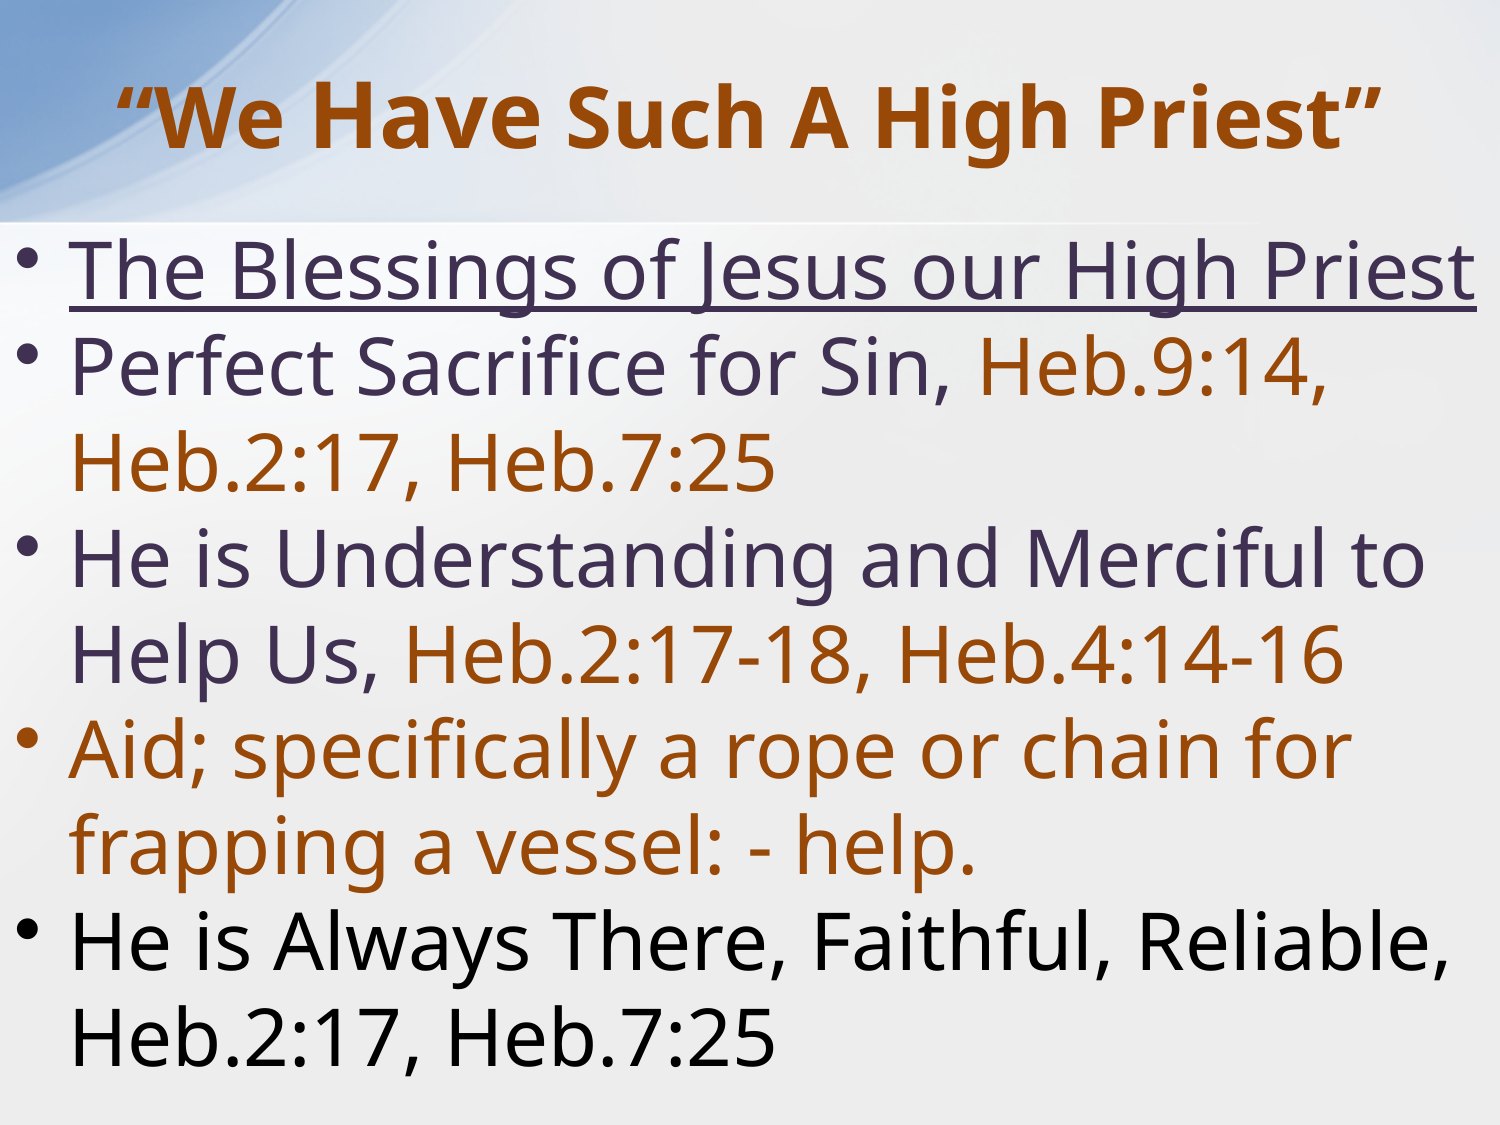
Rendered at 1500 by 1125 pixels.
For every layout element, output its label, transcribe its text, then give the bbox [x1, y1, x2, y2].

picture [0, 0, 1500, 212]
list The Blessings of Jesus our High Priest Perfect Sacrifice for Sin, Heb.9:14, Heb.2:17, Heb.7:25 He is Understanding and Merciful to Help Us, Heb.2:17-18, Heb.4:14-16 Aid; specifically a rope or chain for frapping a vessel: - help. He is Always There, Faithful, Reliable, Heb.2:17, Heb.7:25 [0, 212, 1500, 1125]
title “We Have Such A High Priest” [75, 37, 1425, 175]
